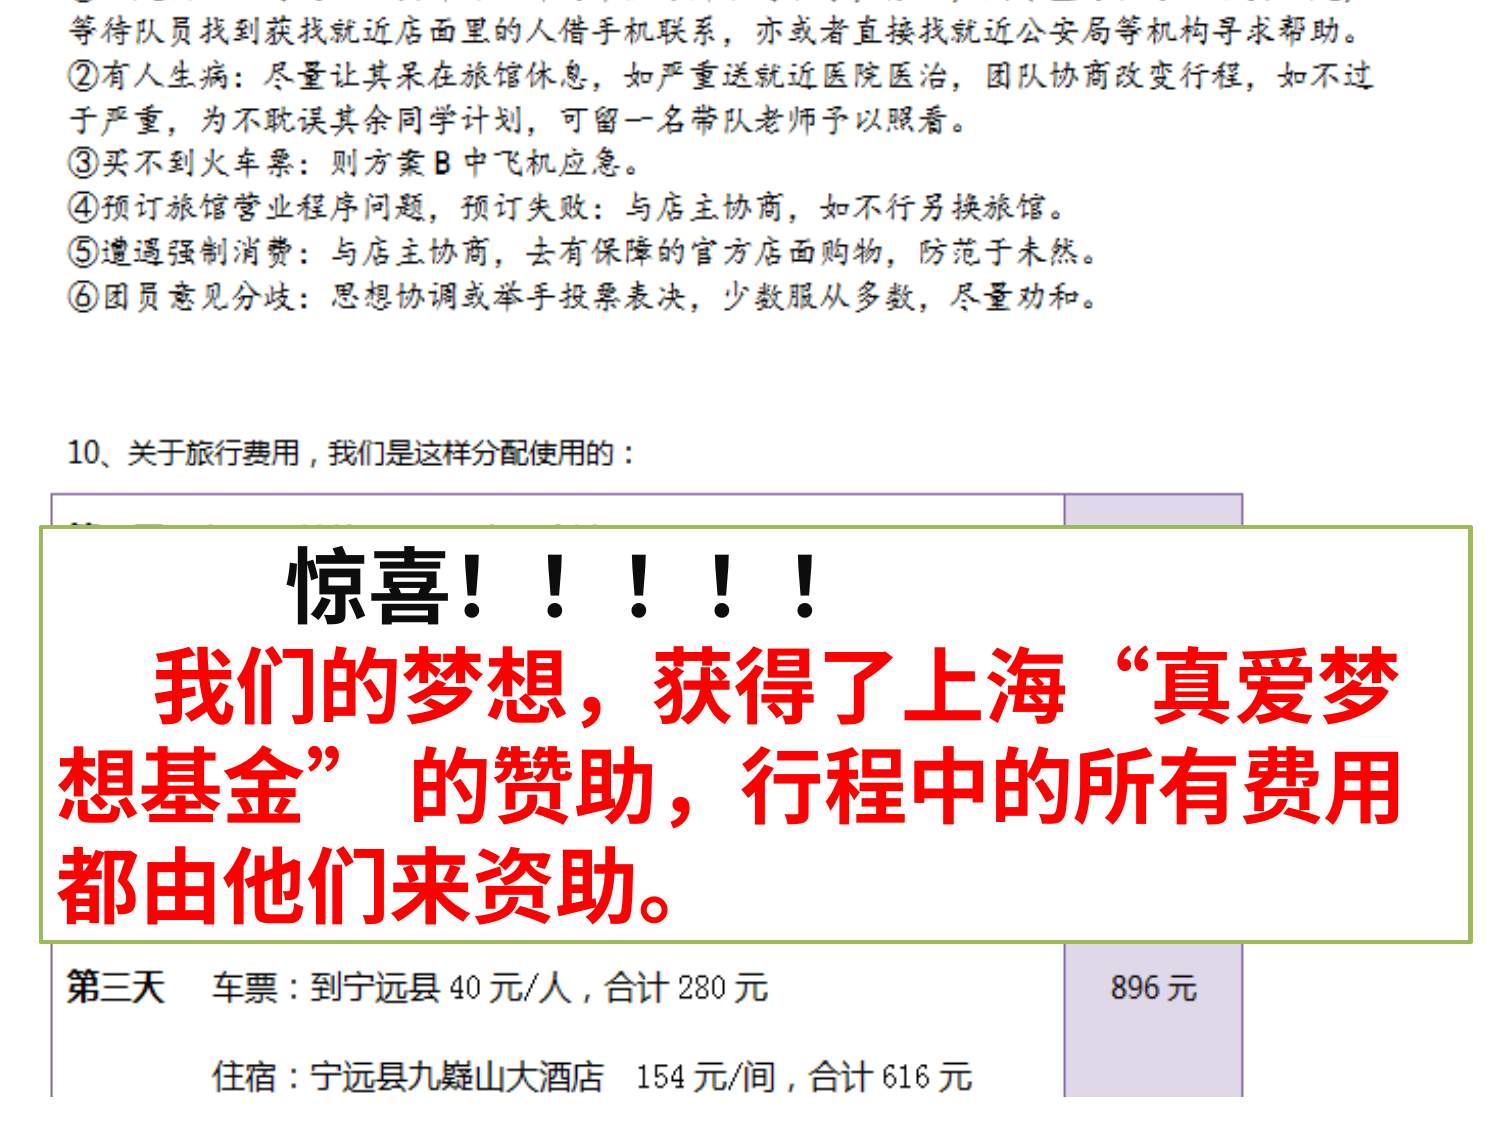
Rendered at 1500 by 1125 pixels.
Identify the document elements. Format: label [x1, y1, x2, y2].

list [0, 0, 1491, 1098]
